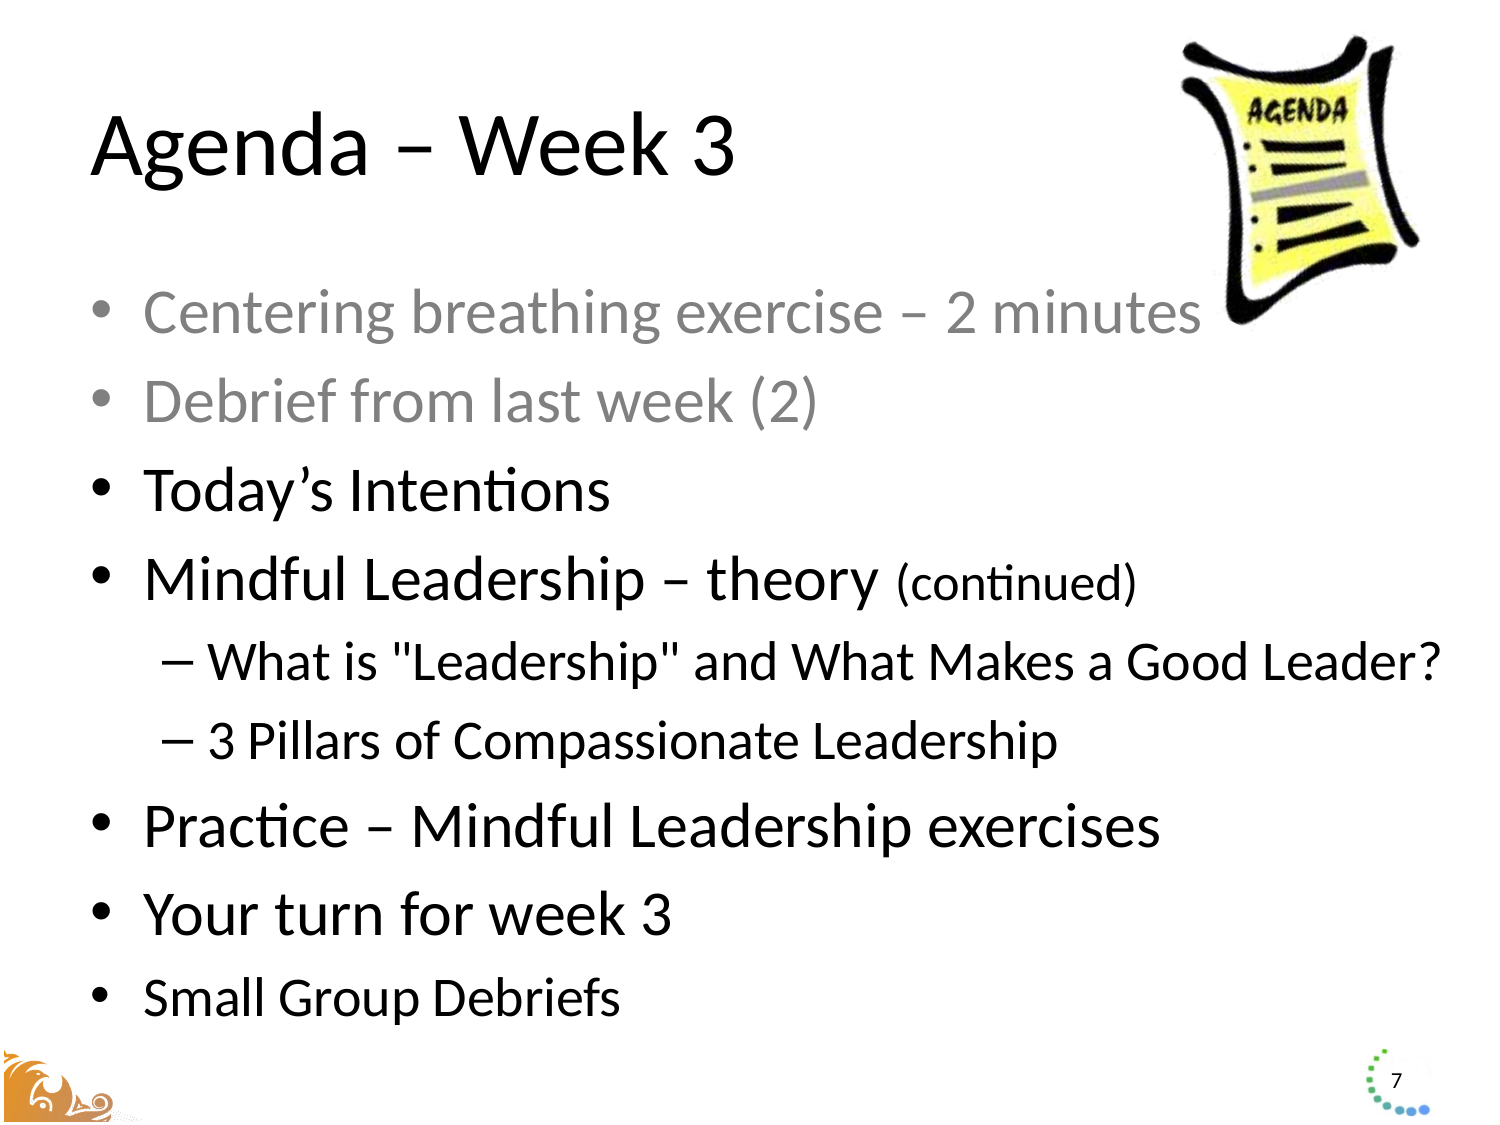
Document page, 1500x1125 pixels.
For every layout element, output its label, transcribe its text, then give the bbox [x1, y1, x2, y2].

picture [1363, 1083, 1433, 1117]
list Centering breathing exercise – 2 minutes Debrief from last week (2) Today’s Intentions Mindful Leadership – theory (continued) What is "Leadership" and What Makes a Good Leader? 3 Pillars of Compassionate Leadership Practice – Mindful Leadership exercises Your turn for week 3 Small Group Debriefs [75, 262, 1471, 1083]
title Agenda – Week 3 [75, 45, 1134, 233]
picture [1085, 0, 1494, 380]
picture [4, 1044, 148, 1124]
